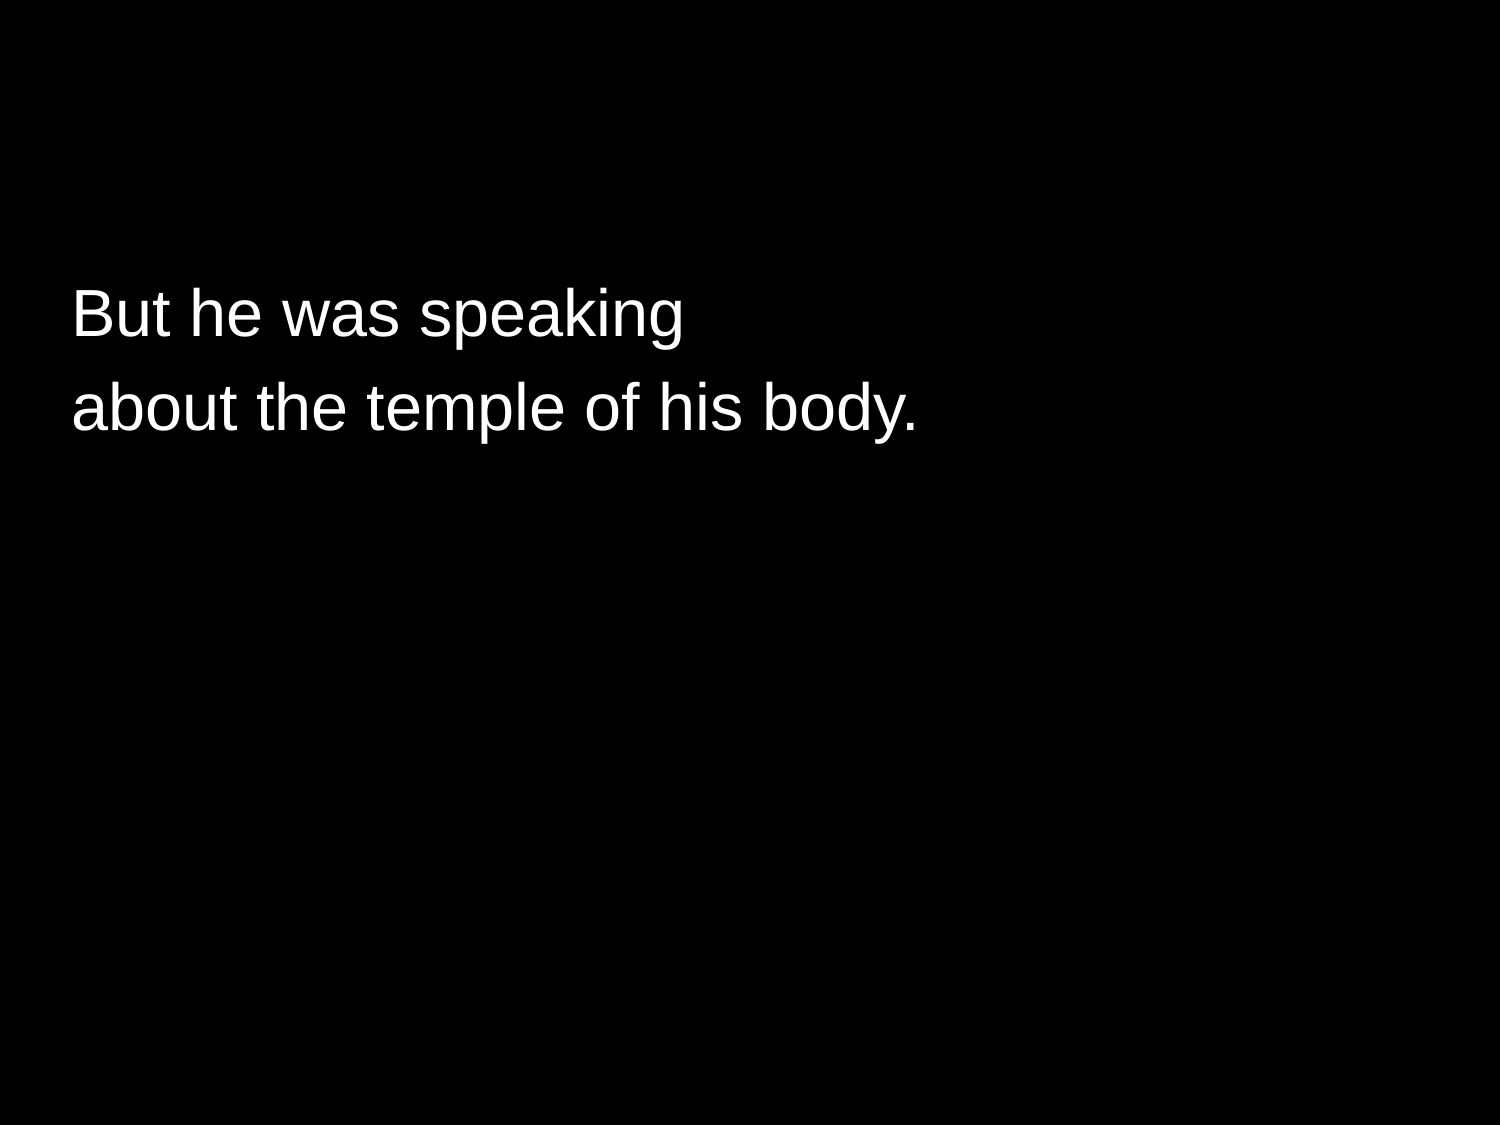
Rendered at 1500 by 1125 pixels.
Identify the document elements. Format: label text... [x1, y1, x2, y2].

list But he was speaking about the temple of his body. [0, 262, 1350, 1005]
